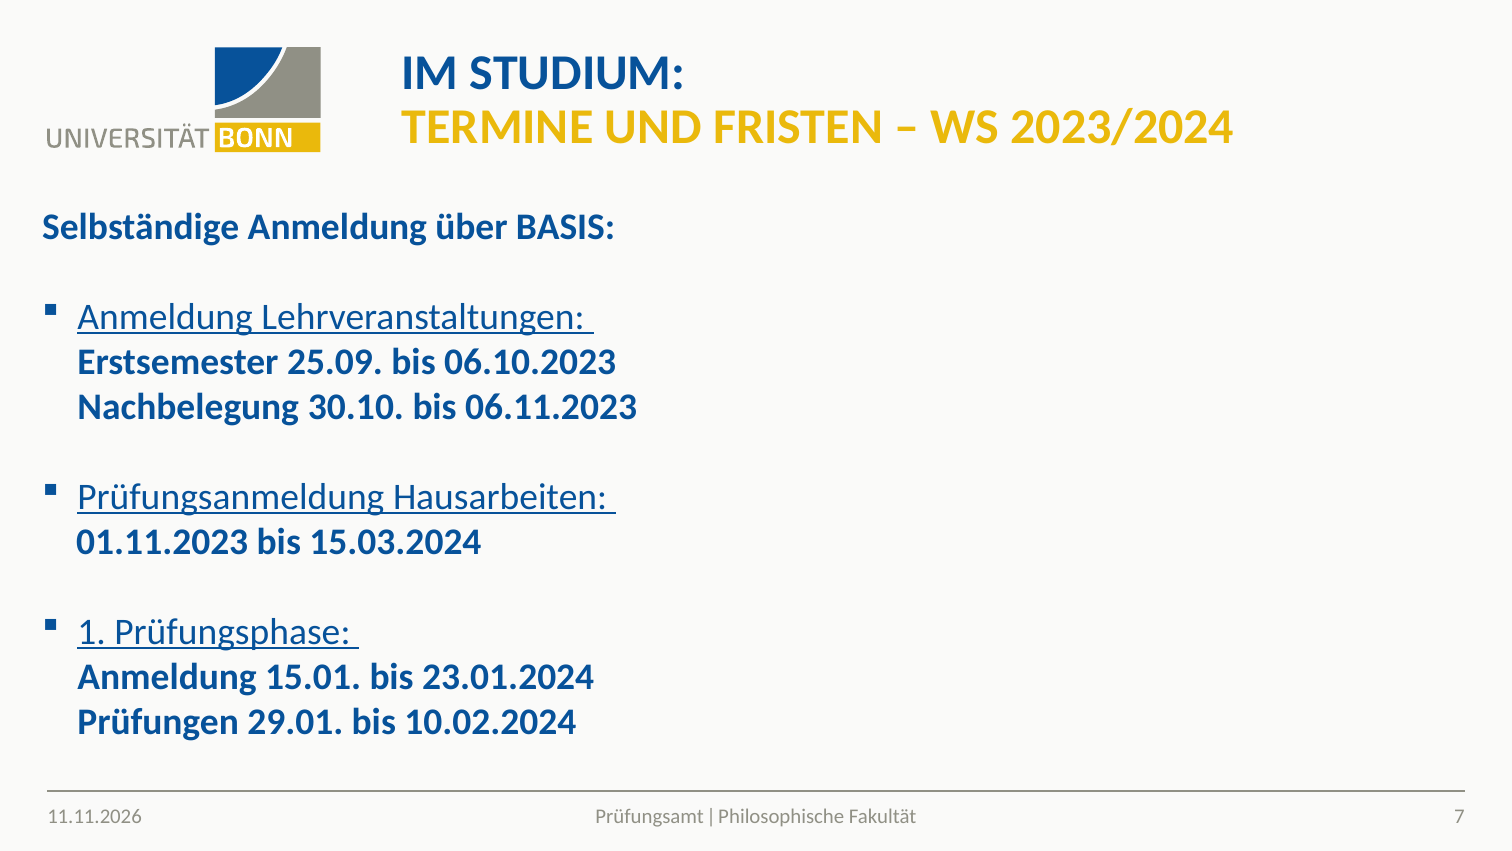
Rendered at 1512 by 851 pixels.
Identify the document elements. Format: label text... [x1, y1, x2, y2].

list Selbständige Anmeldung über BASIS: Anmeldung Lehrveranstaltungen: Erstsemester 25.09. bis 06.10.2023 Nachbelegung 30.10. bis 06.11.2023 Prüfungsanmeldung Hausarbeiten: 01.11.2023 bis 15.03.2024 1. Prüfungsphase: Anmeldung 15.01. bis 23.01.2024 Prüfungen 29.01. bis 10.02.2024 [42, 156, 1460, 792]
title Im STUDIUM: Termine und FRISTEN – WS 2023/2024 [401, 47, 1465, 154]
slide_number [47, 791, 189, 839]
slide_number 7 [1370, 791, 1465, 839]
footer Prüfungsamt ǀ Philosophische Fakultät [342, 791, 1170, 839]
